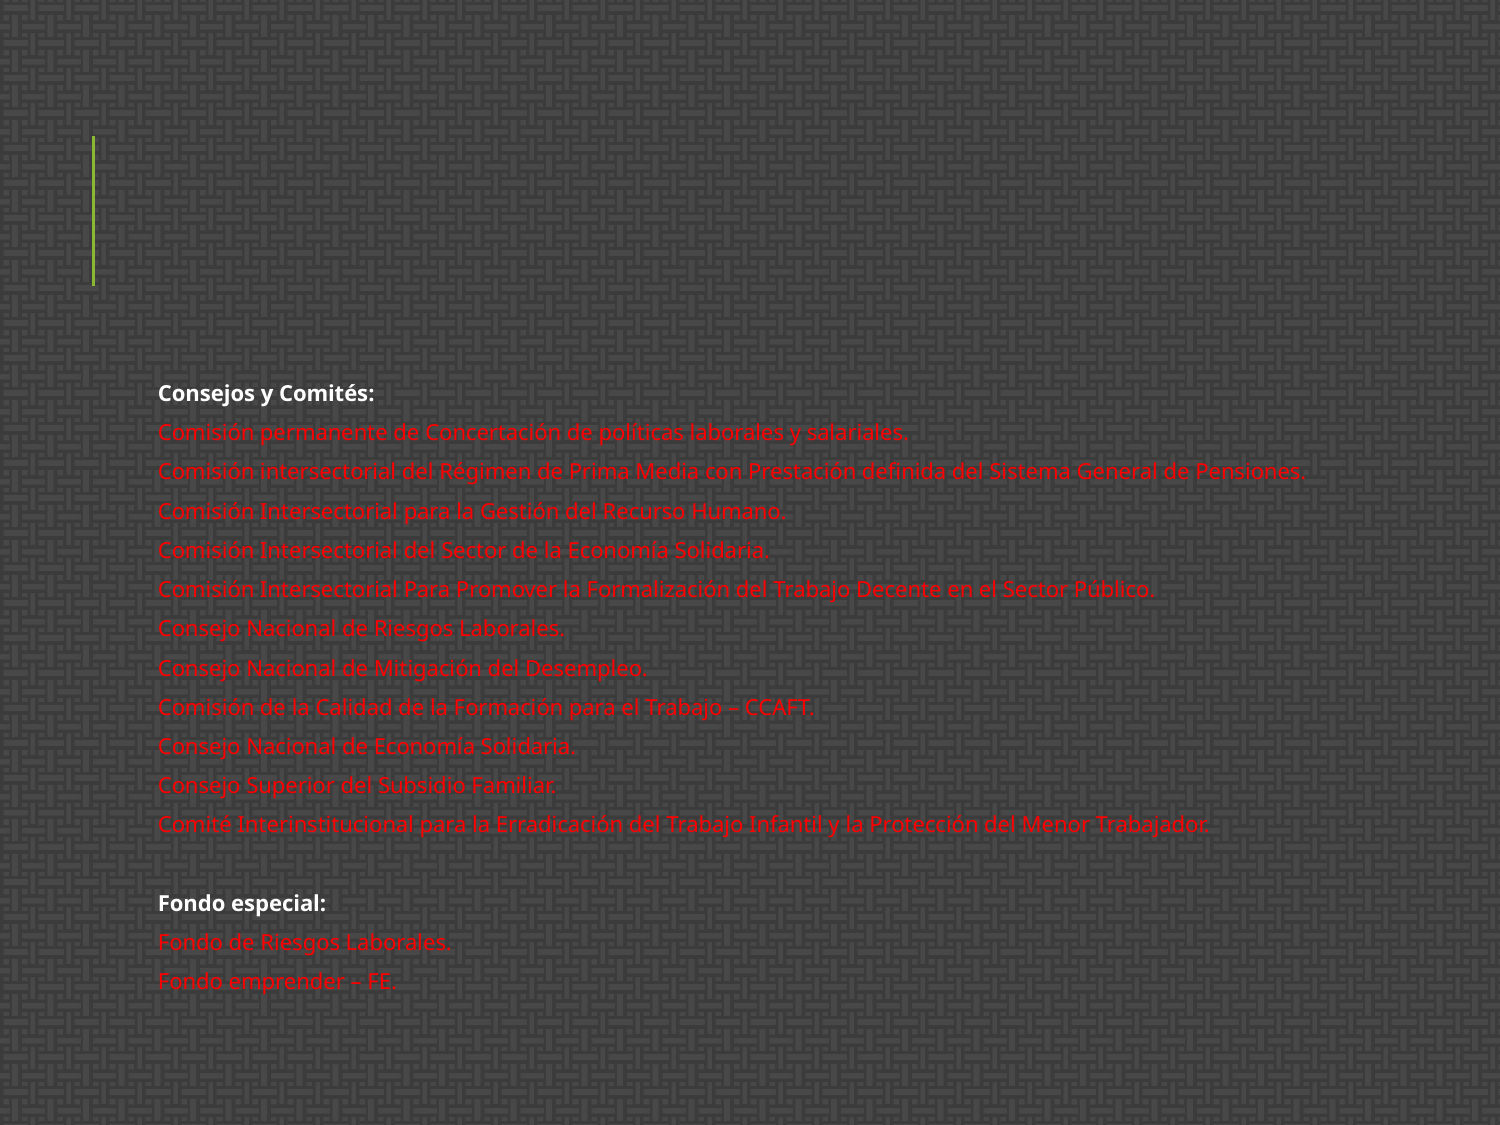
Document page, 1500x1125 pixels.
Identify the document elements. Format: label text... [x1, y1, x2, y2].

list Consejos y Comités: Comisión permanente de Concertación de políticas laborales y salariales. Comisión intersectorial del Régimen de Prima Media con Prestación definida del Sistema General de Pensiones. Comisión Intersectorial para la Gestión del Recurso Humano. Comisión Intersectorial del Sector de la Economía Solidaria. Comisión Intersectorial Para Promover la Formalización del Trabajo Decente en el Sector Público. Consejo Nacional de Riesgos Laborales. Consejo Nacional de Mitigación del Desempleo. Comisión de la Calidad de la Formación para el Trabajo – CCAFT. Consejo Nacional de Economía Solidaria. Consejo Superior del Subsidio Familiar. Comité Interinstitucional para la Erradicación del Trabajo Infantil y la Protección del Menor Trabajador. Fondo especial: Fondo de Riesgos Laborales. Fondo emprender – FE. [126, 375, 1322, 1035]
